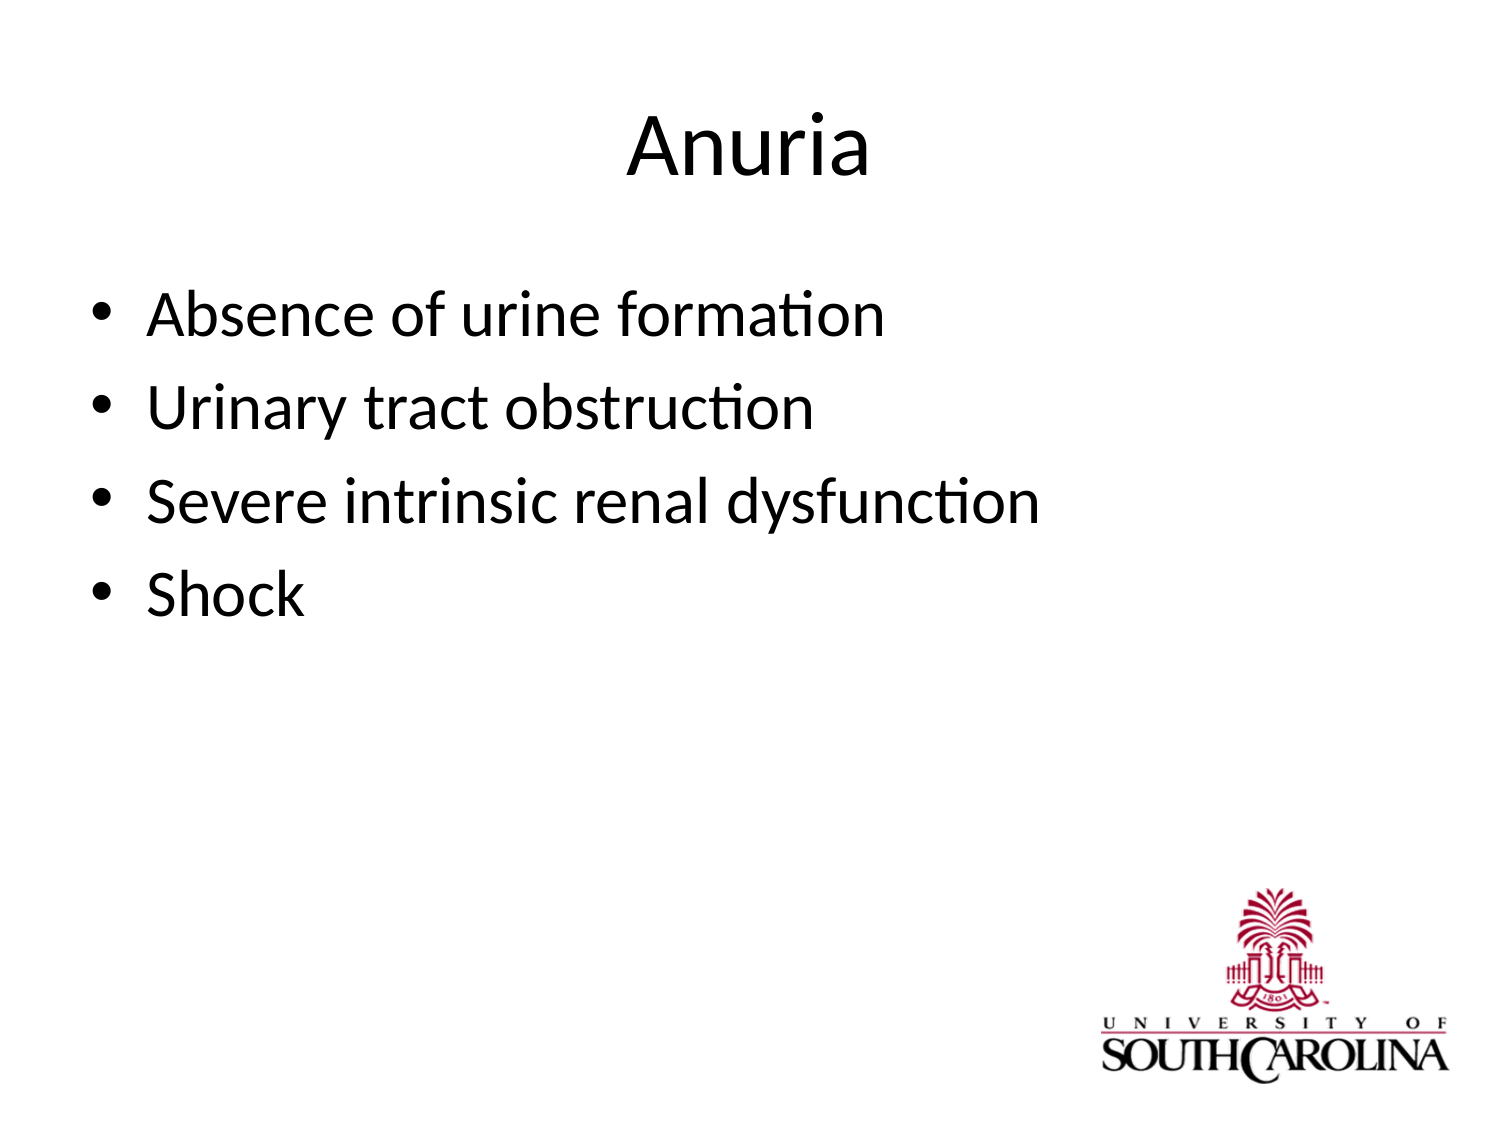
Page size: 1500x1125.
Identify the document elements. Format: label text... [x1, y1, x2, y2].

title Anuria [75, 45, 1425, 233]
picture [1100, 887, 1451, 1085]
list Absence of urine formation Urinary tract obstruction Severe intrinsic renal dysfunction Shock [75, 262, 1425, 1005]
